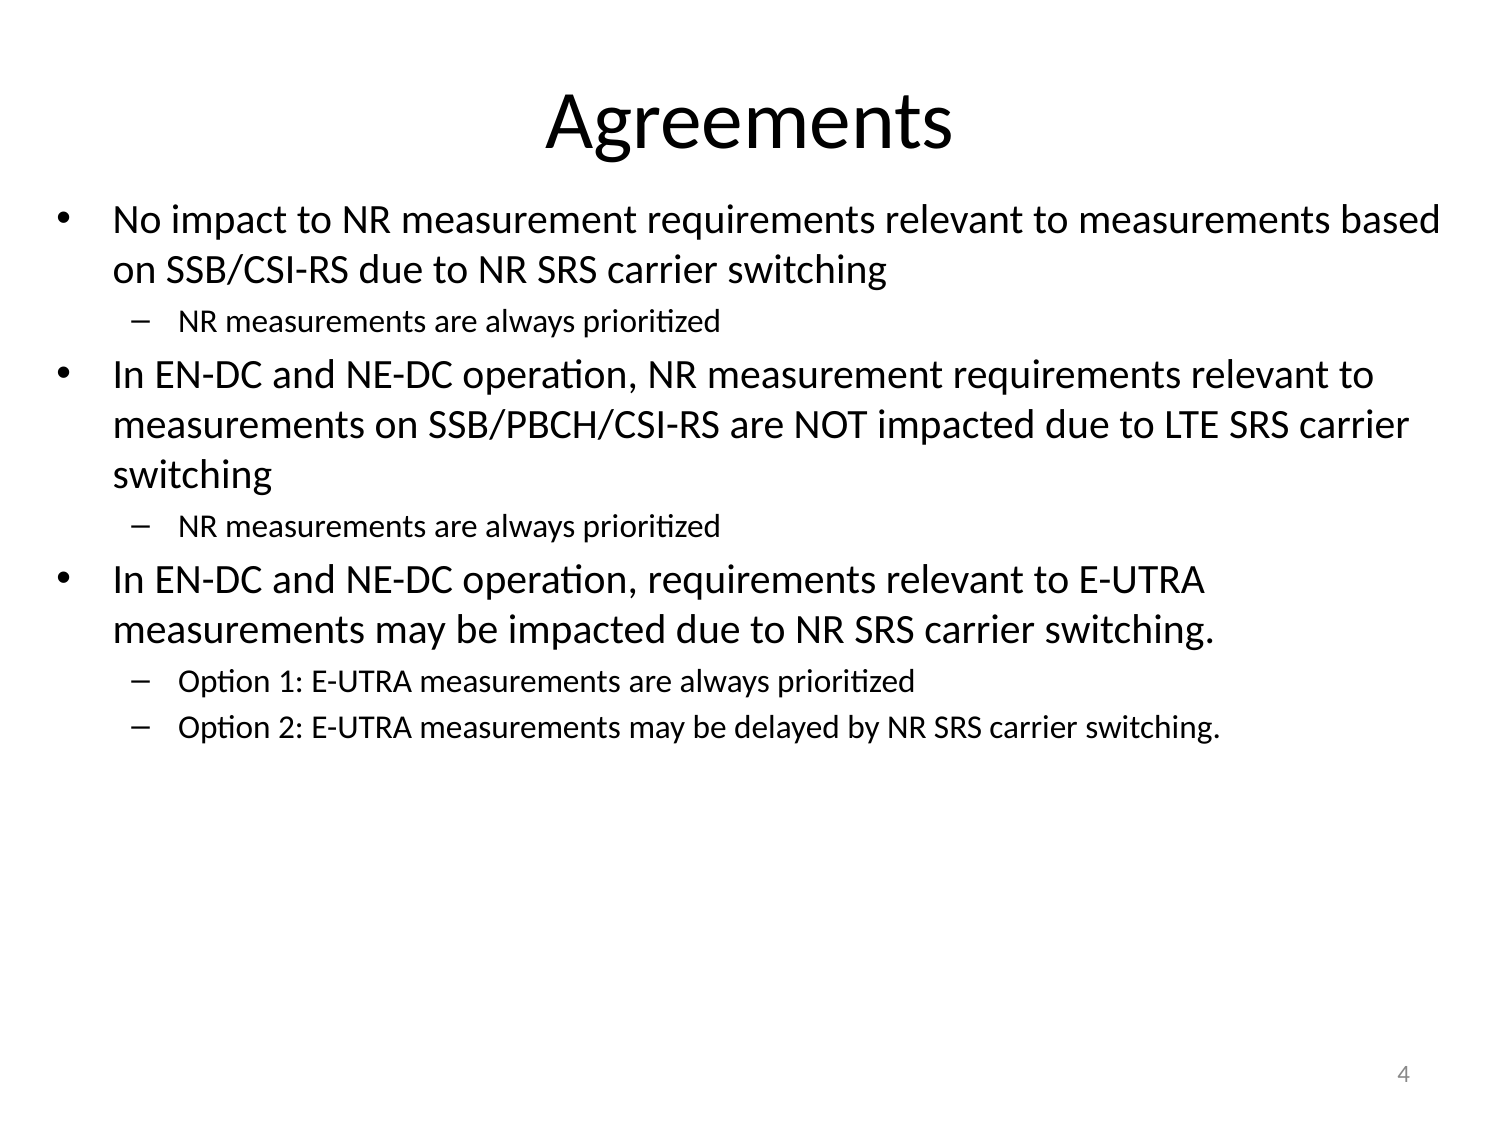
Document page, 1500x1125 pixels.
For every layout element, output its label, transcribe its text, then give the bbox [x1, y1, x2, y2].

title Agreements [74, 44, 1426, 184]
list No impact to NR measurement requirements relevant to measurements based on SSB/CSI-RS due to NR SRS carrier switching NR measurements are always prioritized In EN-DC and NE-DC operation, NR measurement requirements relevant to measurements on SSB/PBCH/CSI-RS are NOT impacted due to LTE SRS carrier switching NR measurements are always prioritized In EN-DC and NE-DC operation, requirements relevant to E-UTRA measurements may be impacted due to NR SRS carrier switching. Option 1: E-UTRA measurements are always prioritized Option 2: E-UTRA measurements may be delayed by NR SRS carrier switching. [40, 184, 1471, 1059]
slide_number 4 [1074, 1042, 1425, 1103]
